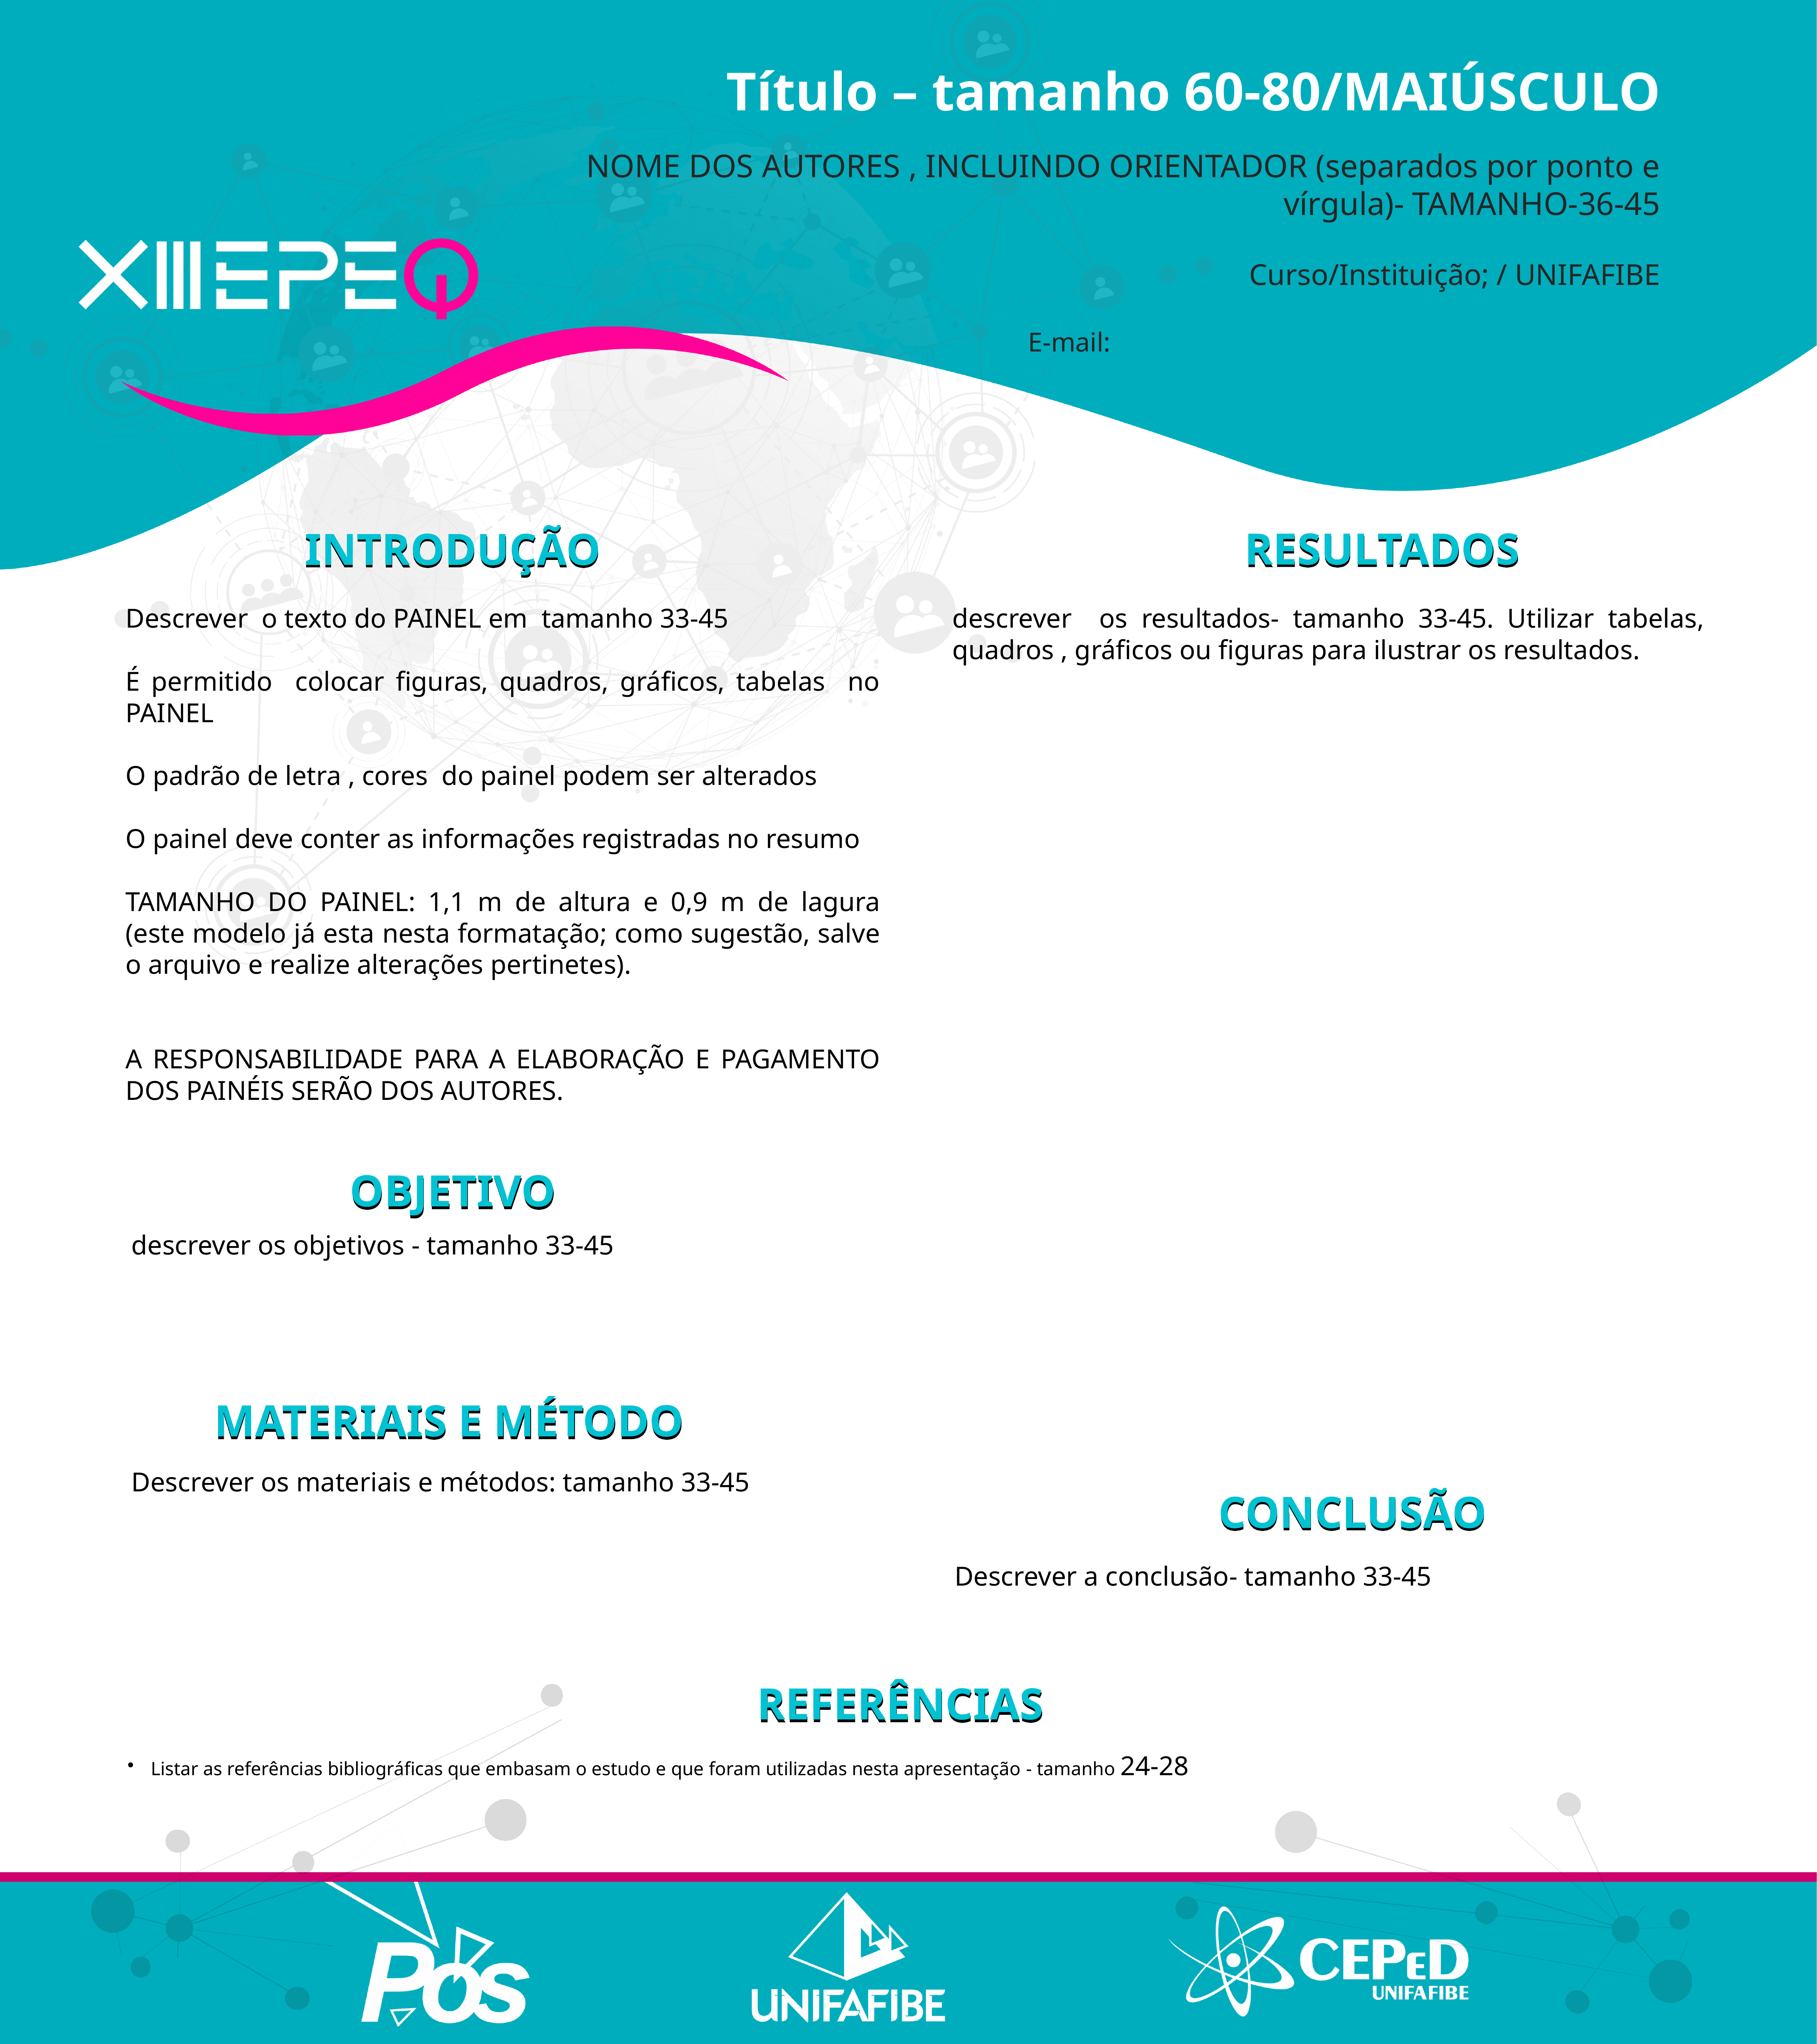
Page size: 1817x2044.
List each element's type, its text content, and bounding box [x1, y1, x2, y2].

text_box REFERÊNCIAS [650, 1674, 1151, 1731]
text_box CONCLUSÃO [1101, 1483, 1604, 1539]
text_box INTRODUÇÃO [202, 520, 704, 576]
text_box Listar as referências bibliográficas que embasam o estudo e que foram utilizadas nesta apresentação - tamanho 24-28 [113, 1749, 1705, 1781]
text_box RESULTADOS [1131, 519, 1633, 575]
text_box Descrever a conclusão- tamanho 33-45 [937, 1559, 1705, 1591]
text_box NOME DOS AUTORES , INCLUINDO ORIENTADOR (separados por ponto e vírgula)- TAMANHO-36-45 Curso/Instituição; / UNIFAFIBE E-mail: [484, 145, 1661, 357]
picture [0, 0, 1817, 2044]
text_box descrever os resultados- tamanho 33-45. Utilizar tabelas, quadros , gráficos ou figuras para ilustrar os resultados. [937, 601, 1705, 823]
text_box Descrever o texto do PAINEL em tamanho 33-45 É permitido colocar figuras, quadros, gráficos, tabelas no PAINEL O padrão de letra , cores do painel podem ser alterados O painel deve conter as informações registradas no resumo TAMANHO DO PAINEL: 1,1 m de altura e 0,9 m de lagura (este modelo já esta nesta formatação; como sugestão, salve o arquivo e realize alterações pertinetes). A RESPONSABILIDADE PARA A ELABORAÇÃO E PAGAMENTO DOS PAINÉIS SERÃO DOS AUTORES. [113, 601, 881, 1106]
text_box OBJETIVO [202, 1161, 704, 1217]
text_box Título – tamanho 60-80/MAIÚSCULO [285, 57, 1661, 122]
text_box MATERIAIS E MÉTODO [198, 1391, 700, 1447]
text_box Descrever os materiais e métodos: tamanho 33-45 [113, 1465, 864, 1718]
text_box descrever os objetivos - tamanho 33-45 [113, 1228, 881, 1292]
